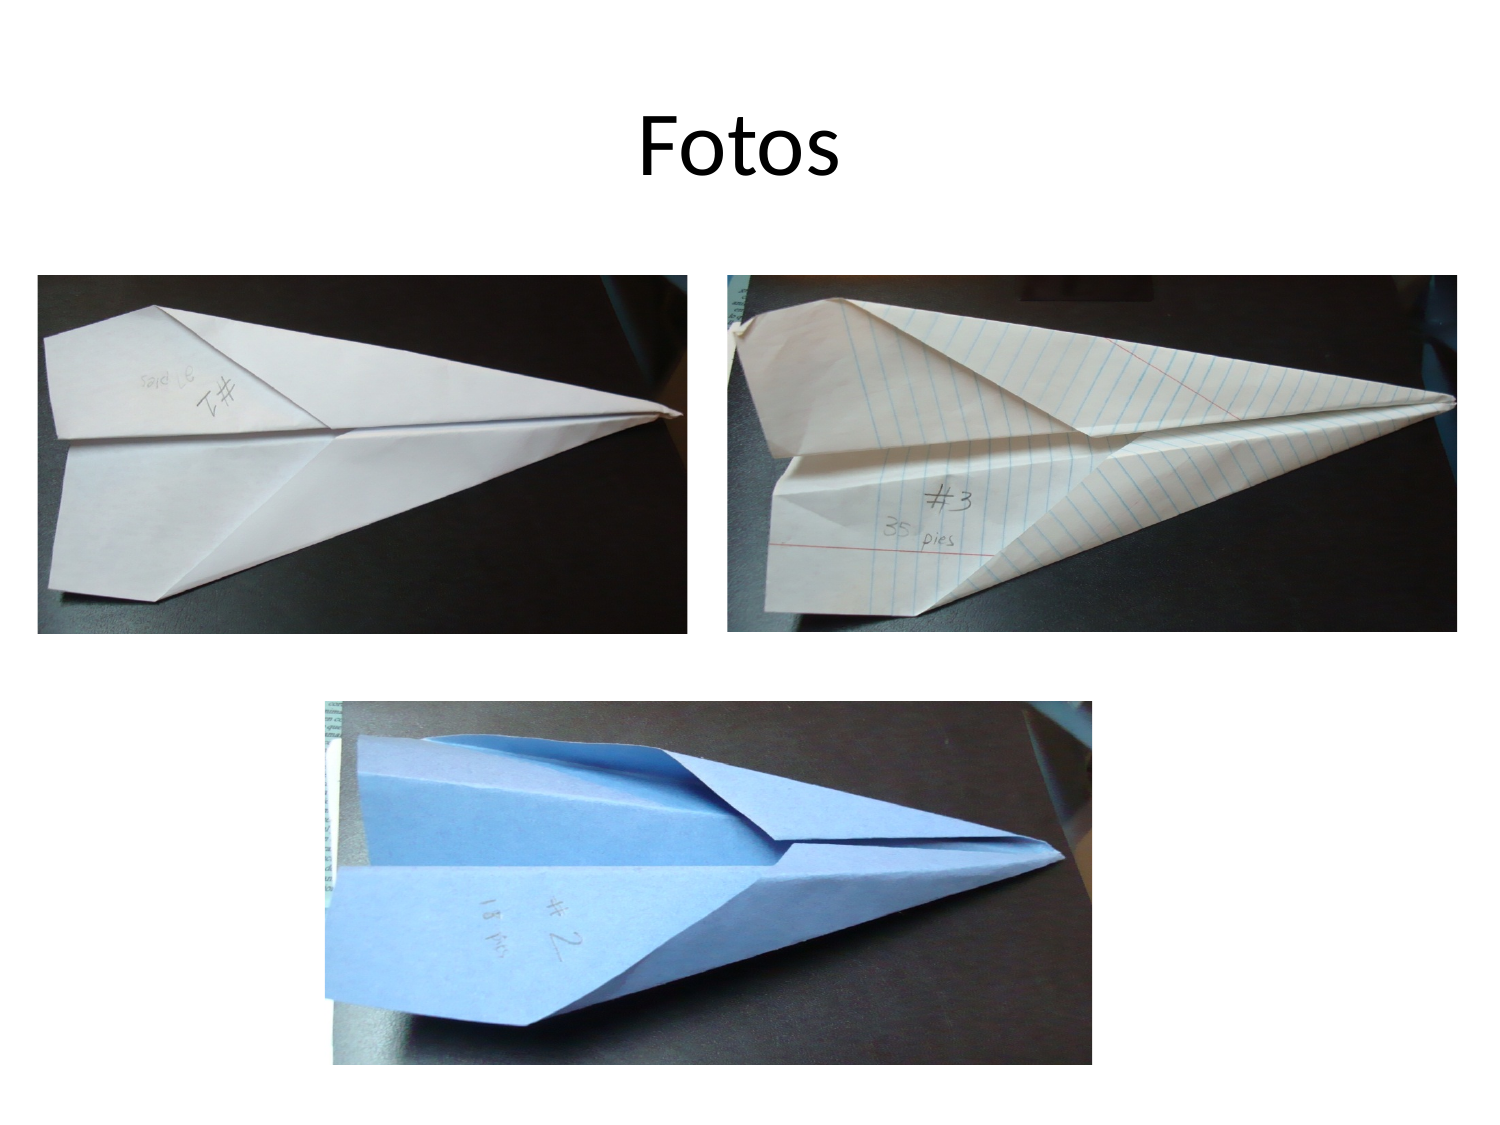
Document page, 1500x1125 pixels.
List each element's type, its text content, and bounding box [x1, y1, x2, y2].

picture [324, 701, 1093, 1065]
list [37, 274, 688, 634]
picture [727, 274, 1458, 632]
title Fotos [75, 45, 1425, 233]
